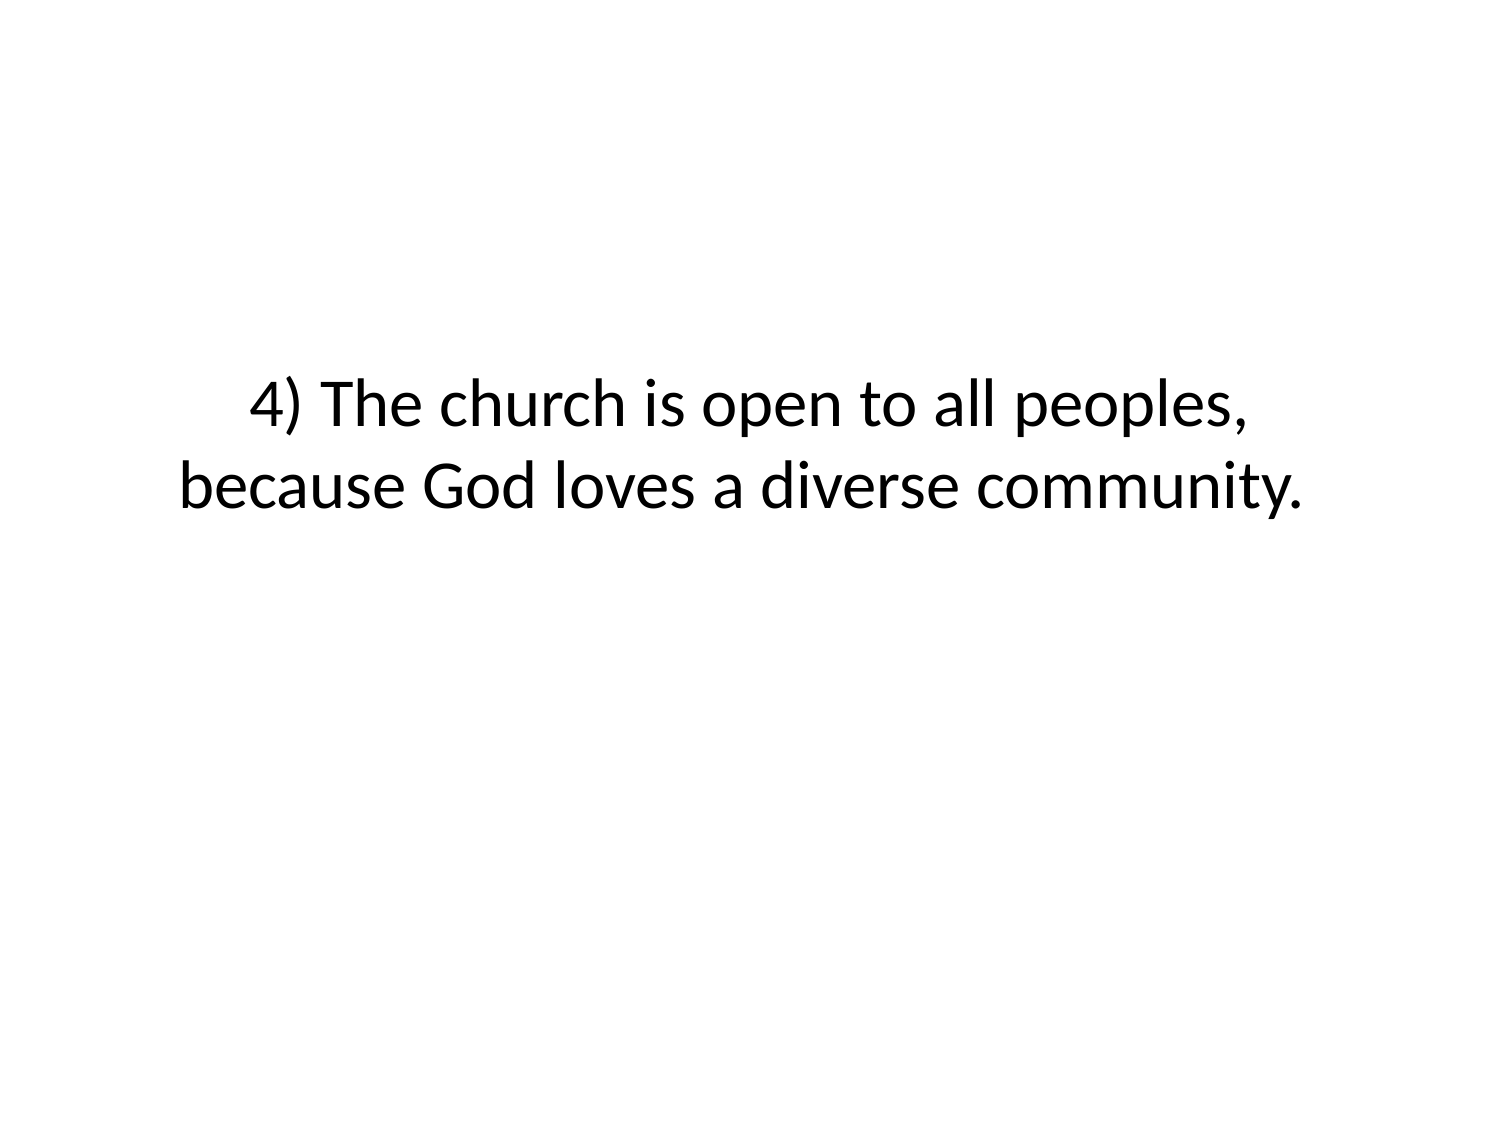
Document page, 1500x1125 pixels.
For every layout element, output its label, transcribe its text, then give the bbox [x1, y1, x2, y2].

title 4) The church is open to all peoples, because God loves a diverse community. [112, 349, 1388, 591]
